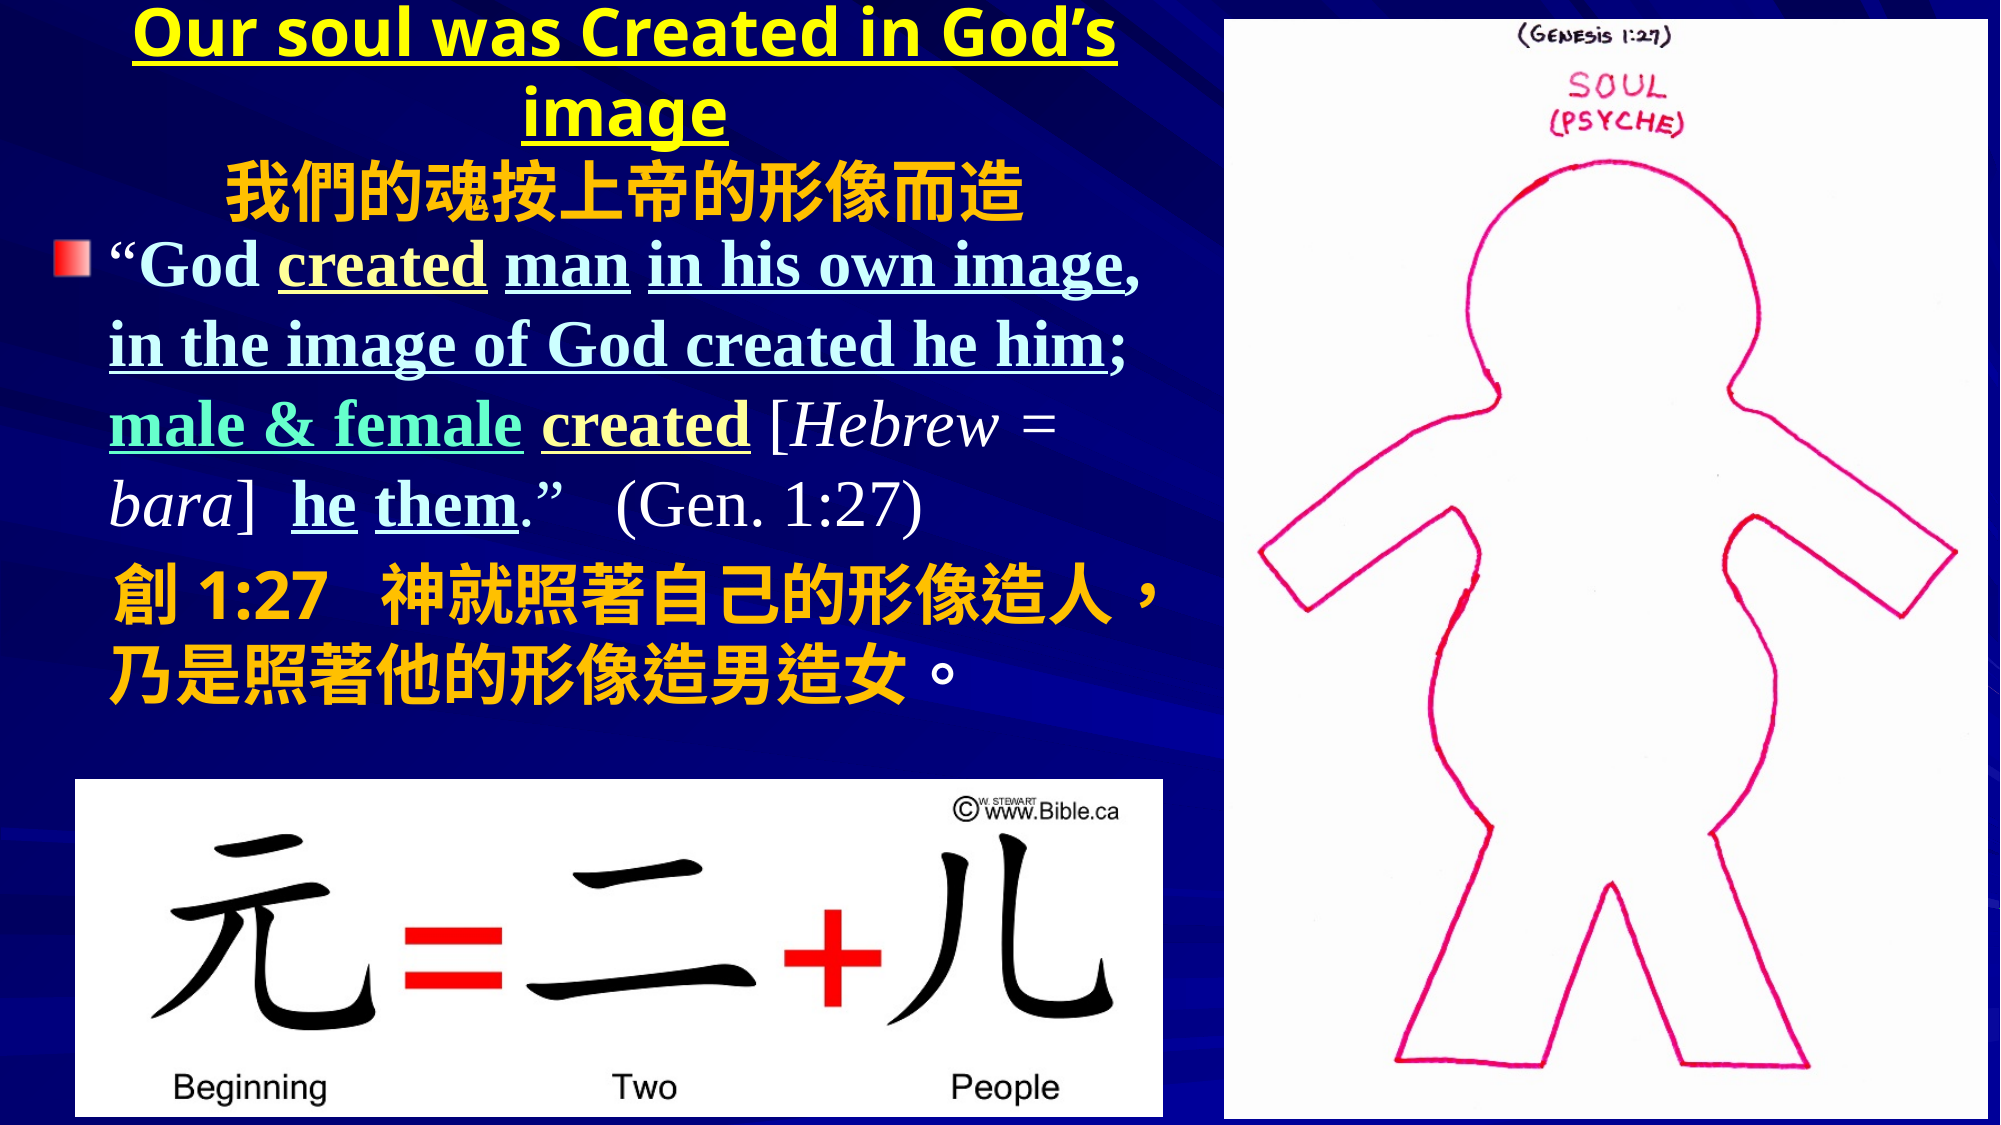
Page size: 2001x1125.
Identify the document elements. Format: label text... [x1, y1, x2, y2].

picture [74, 778, 1163, 1117]
picture [52, 238, 95, 281]
list “God created man in his own image, in the image of God created he him; male & female created [Hebrew = bara] he them.” (Gen. 1:27) 創1:27 神就照著自己的形像造人，乃是照著他的形像造男造女。 [37, 212, 1213, 738]
picture [1224, 19, 1988, 1119]
title Our soul was Created in God’s image 我們的魂按上帝的形像而造 [12, 19, 1222, 201]
